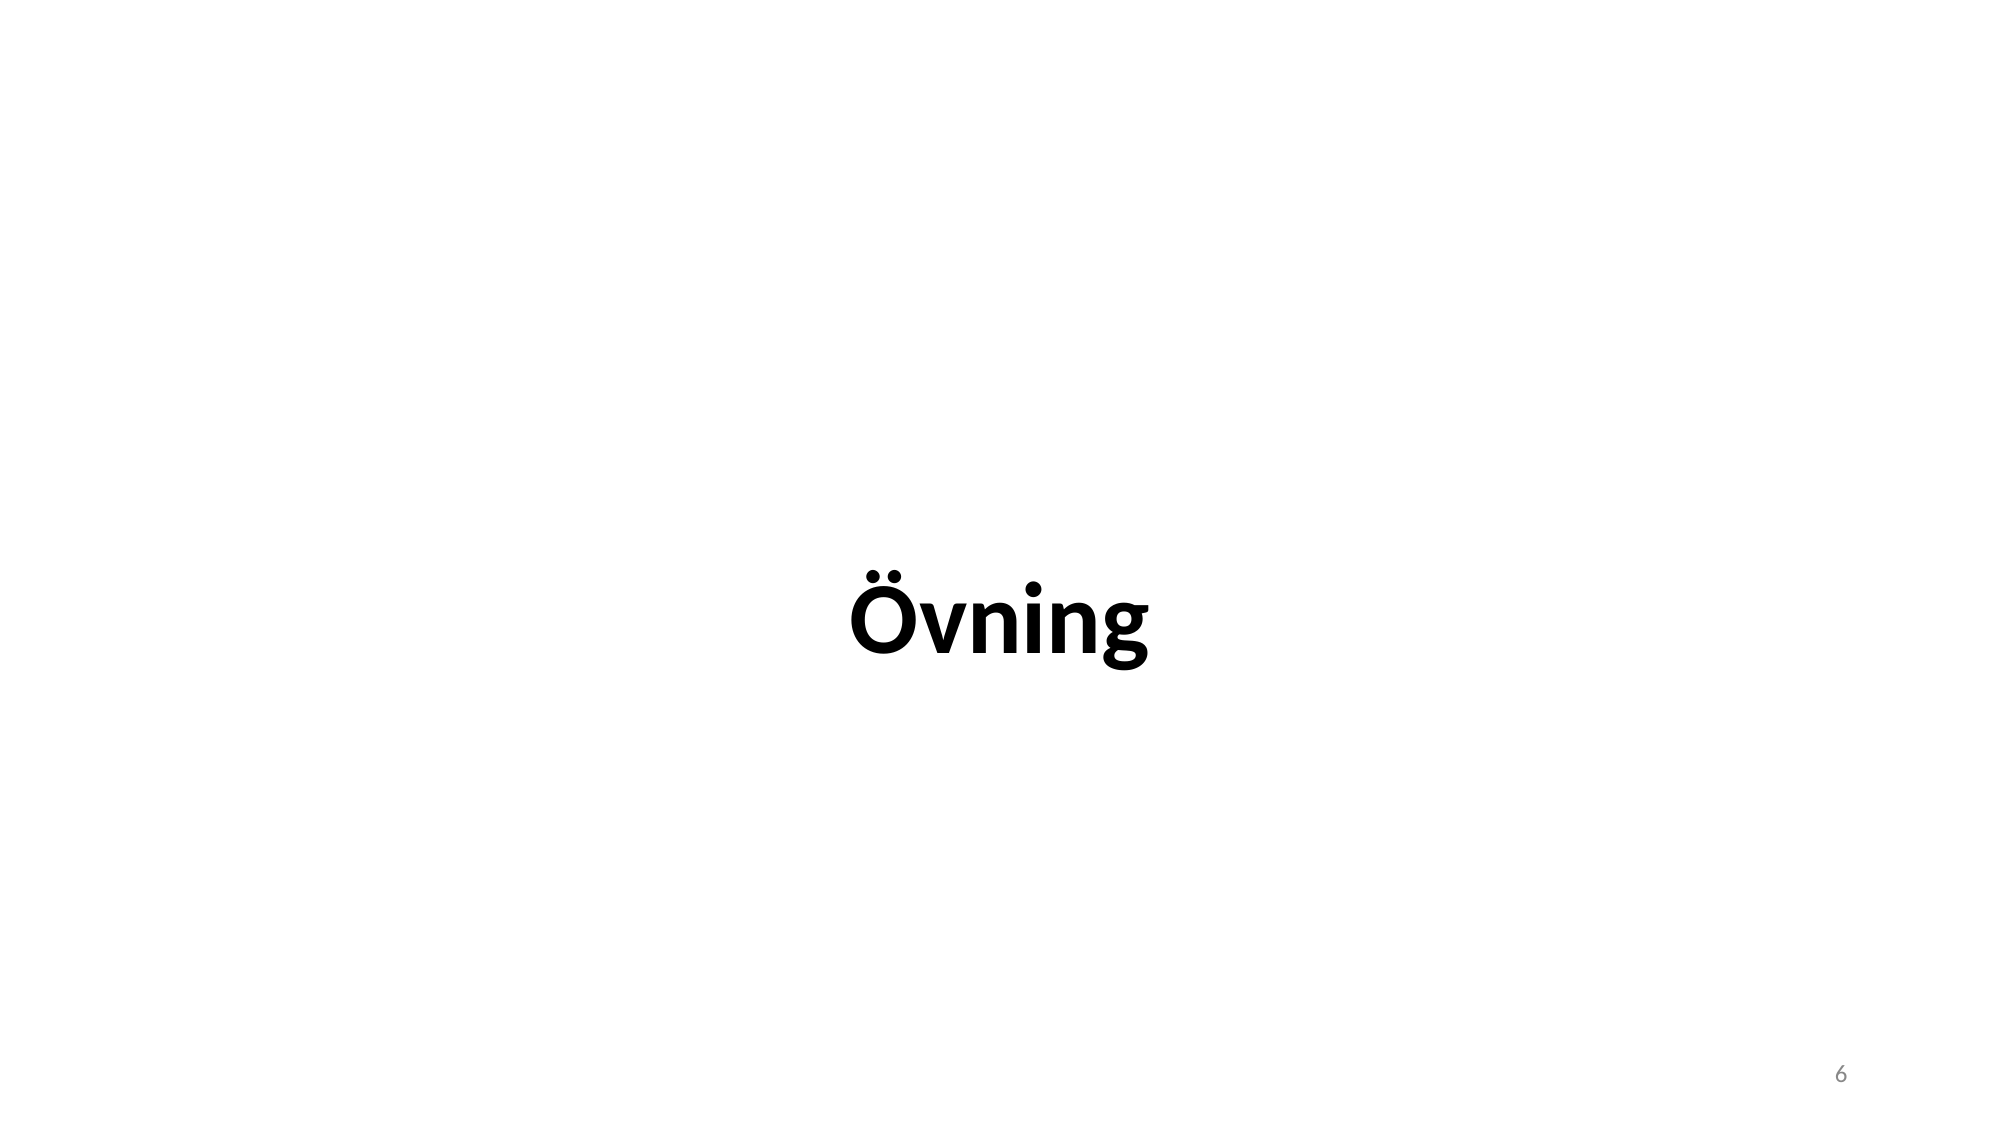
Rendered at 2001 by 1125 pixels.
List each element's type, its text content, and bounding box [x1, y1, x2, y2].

list Övning [137, 299, 1863, 1014]
slide_number 6 [1412, 1042, 1863, 1103]
